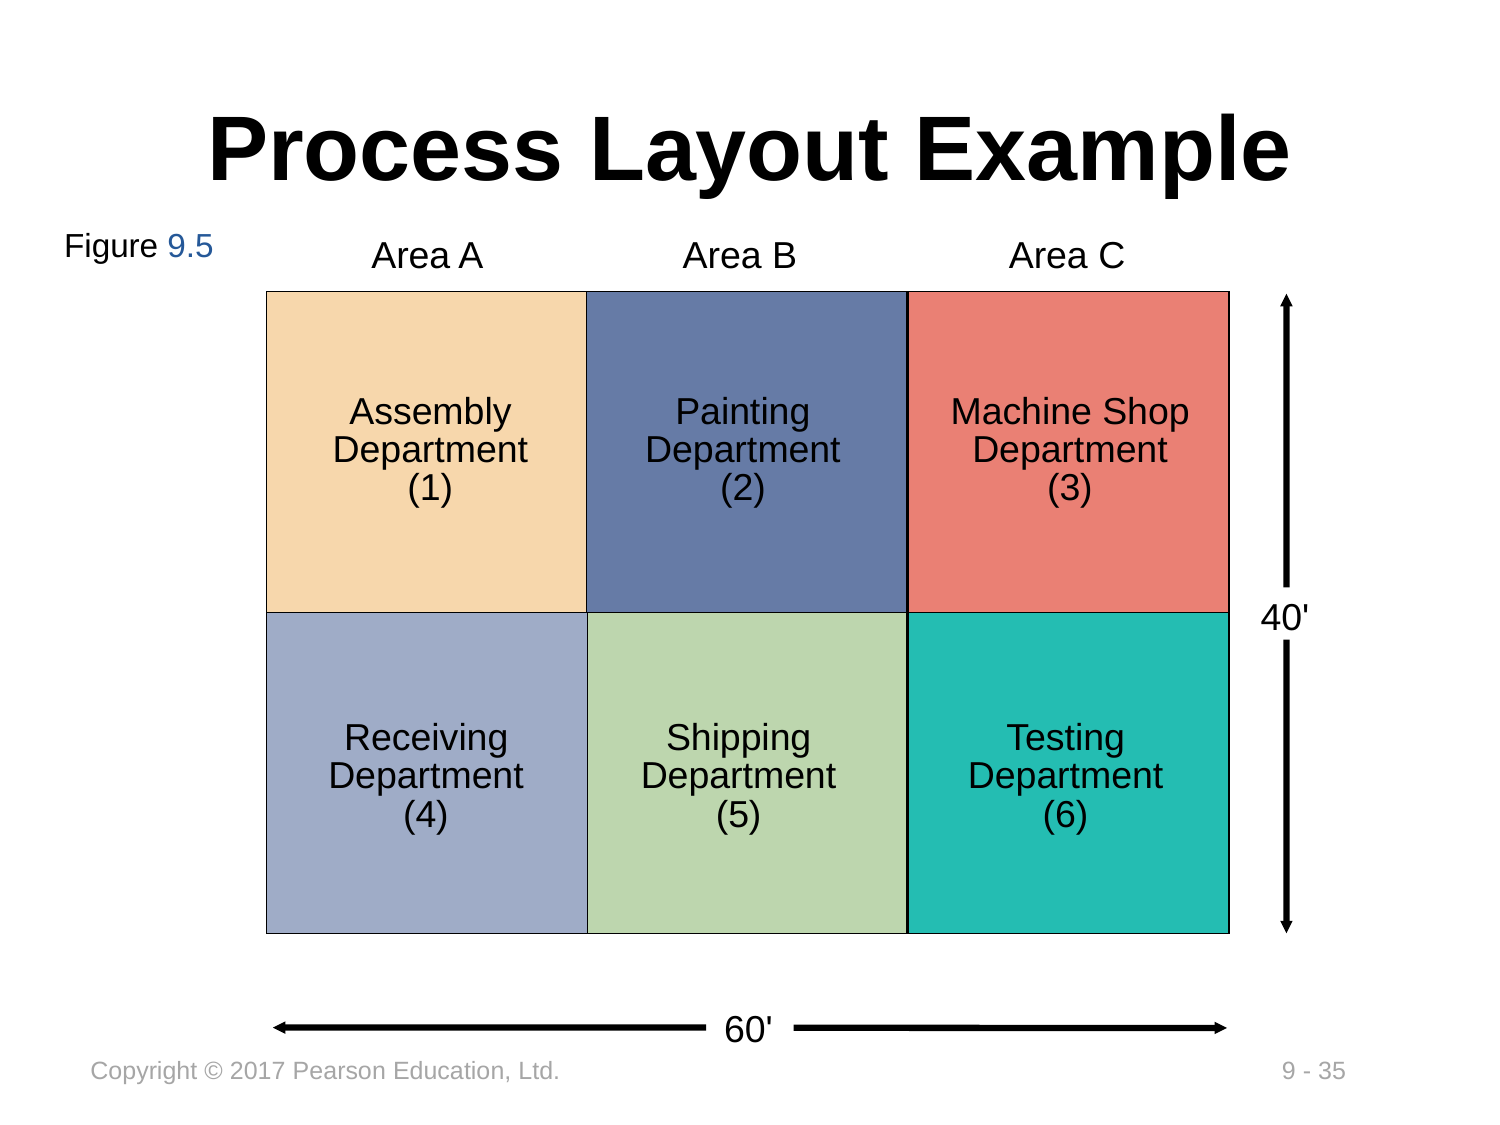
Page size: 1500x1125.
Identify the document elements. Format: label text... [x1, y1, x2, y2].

text_box Figure 9.5 [49, 216, 229, 272]
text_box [266, 229, 1326, 1059]
title Process Layout Example [112, 70, 1388, 217]
